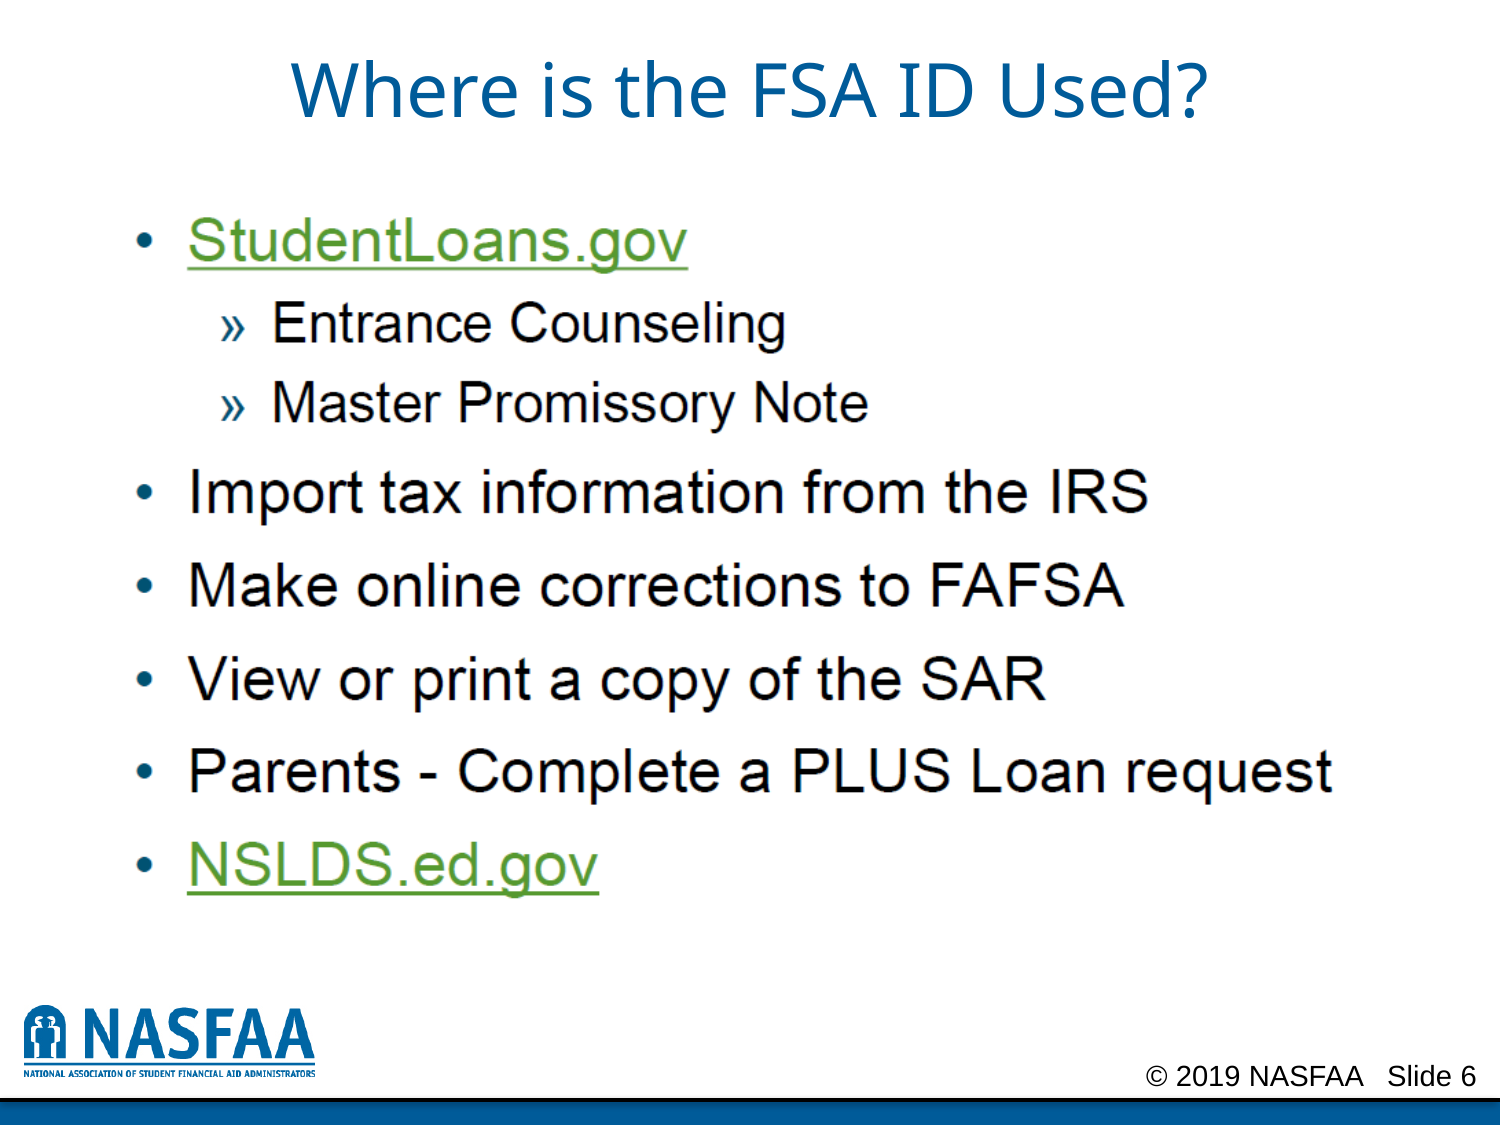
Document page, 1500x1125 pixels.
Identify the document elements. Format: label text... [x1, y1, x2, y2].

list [84, 212, 1416, 963]
title Where is the FSA ID Used? [24, 0, 1475, 188]
picture [24, 1005, 315, 1077]
